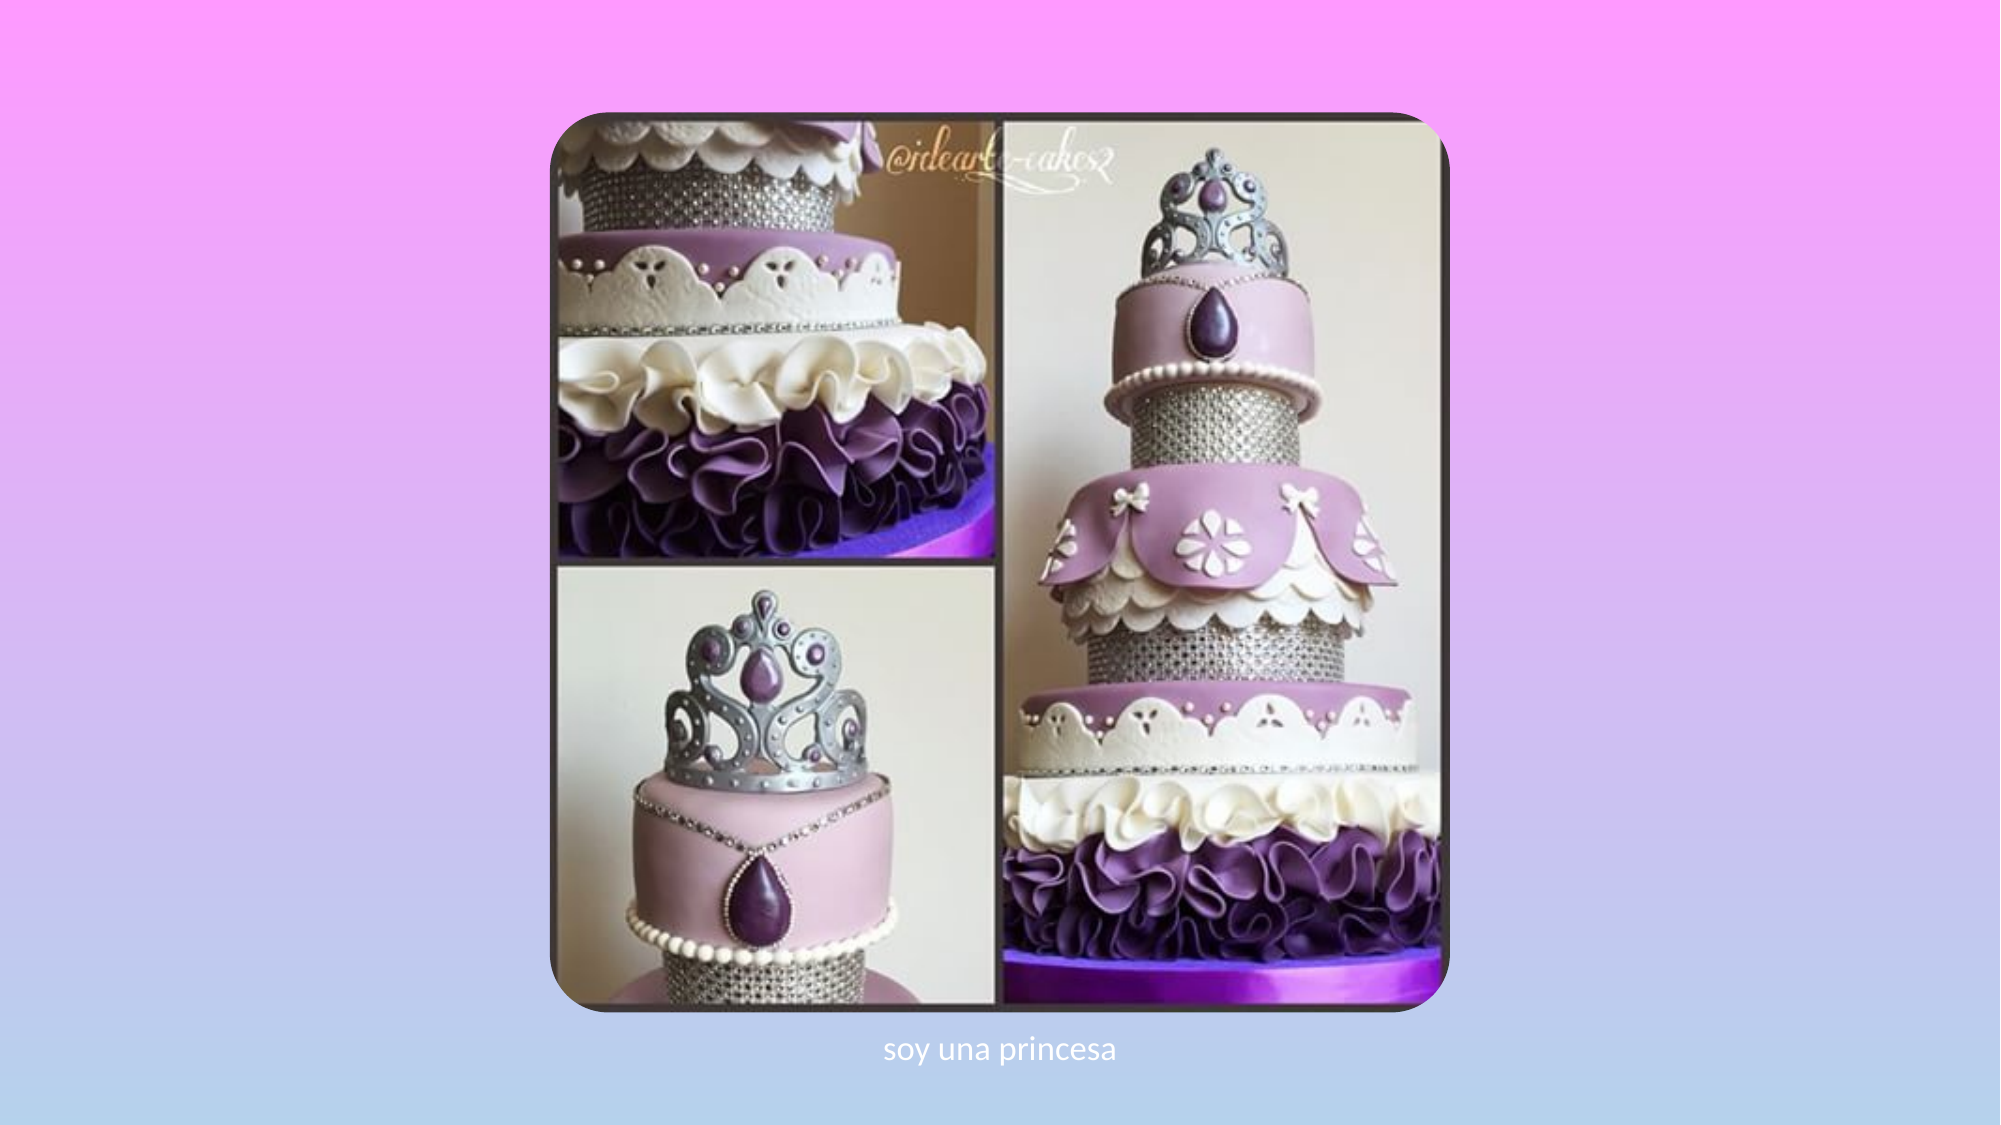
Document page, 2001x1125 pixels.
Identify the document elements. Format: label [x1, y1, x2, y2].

text_box [549, 112, 1450, 1075]
